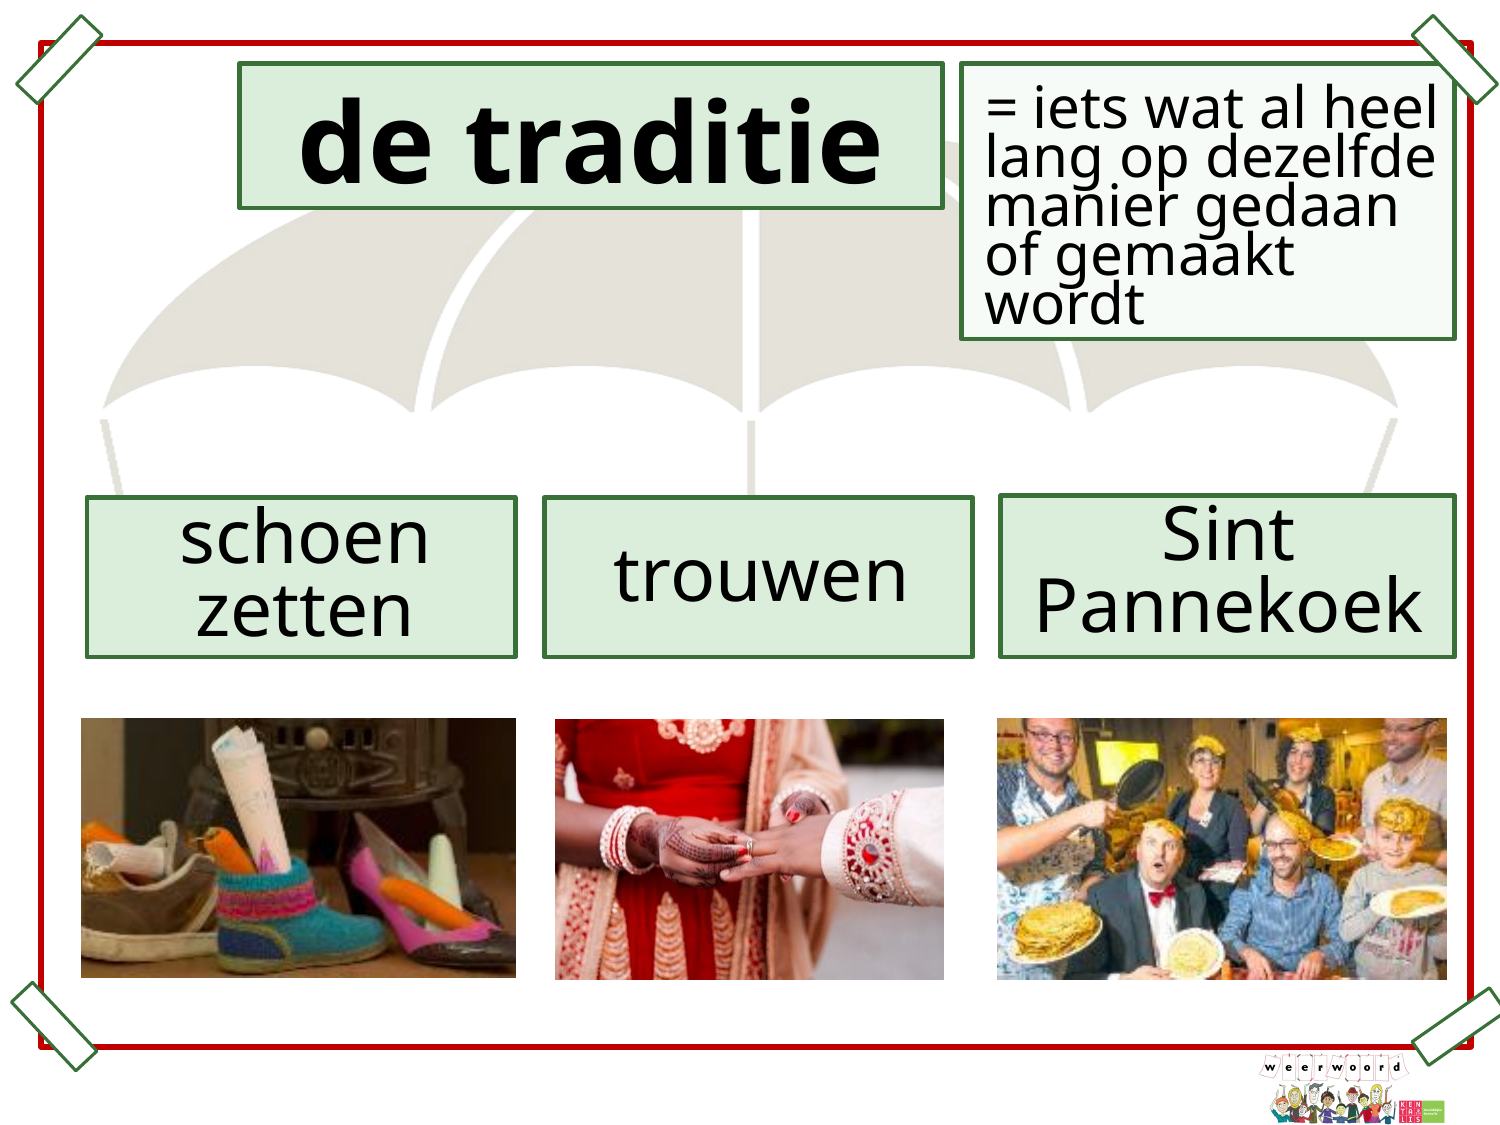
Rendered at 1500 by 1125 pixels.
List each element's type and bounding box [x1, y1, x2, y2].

text_box [39, 12, 1500, 1074]
picture [997, 718, 1448, 980]
picture [554, 719, 944, 980]
picture [80, 718, 516, 979]
picture [1257, 1074, 1448, 1125]
